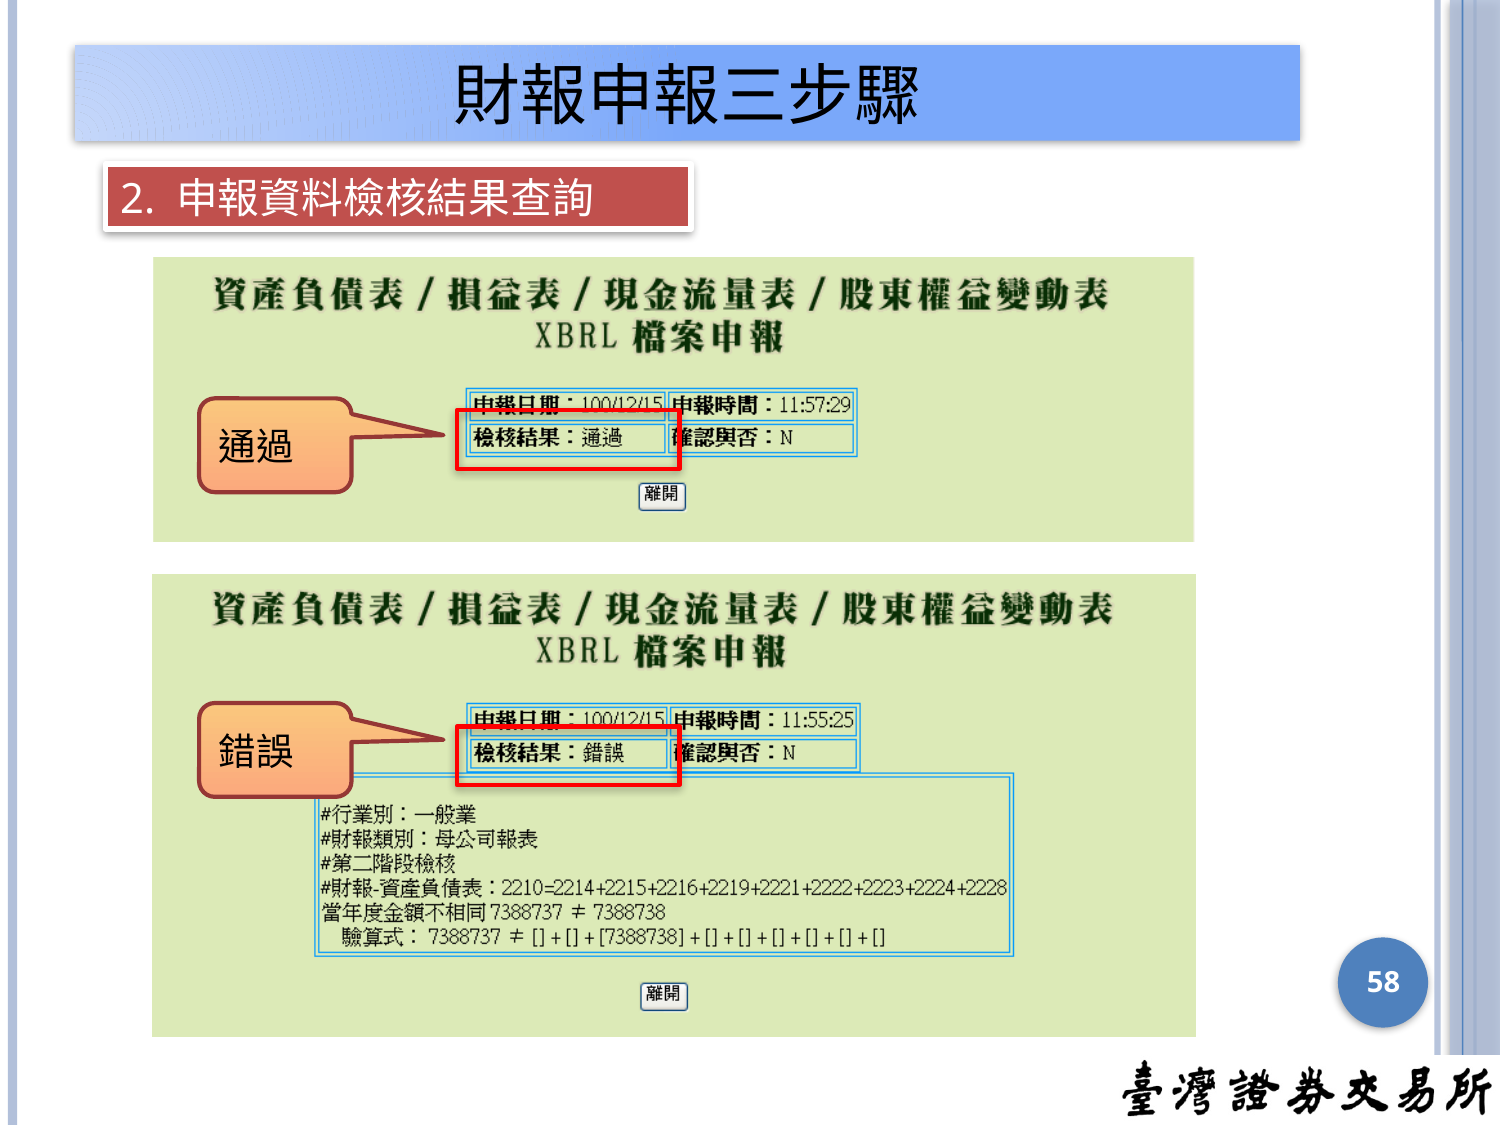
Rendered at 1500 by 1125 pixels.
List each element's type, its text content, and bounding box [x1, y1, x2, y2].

text_box 2. 申報資料檢核結果查詢 [103, 161, 694, 232]
picture [151, 257, 1196, 543]
picture [151, 573, 1196, 1038]
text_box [198, 397, 681, 493]
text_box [198, 702, 681, 798]
slide_number 58 [1333, 940, 1434, 1026]
title 財報申報三步驟 [74, 44, 1301, 142]
picture [1112, 1054, 1500, 1125]
